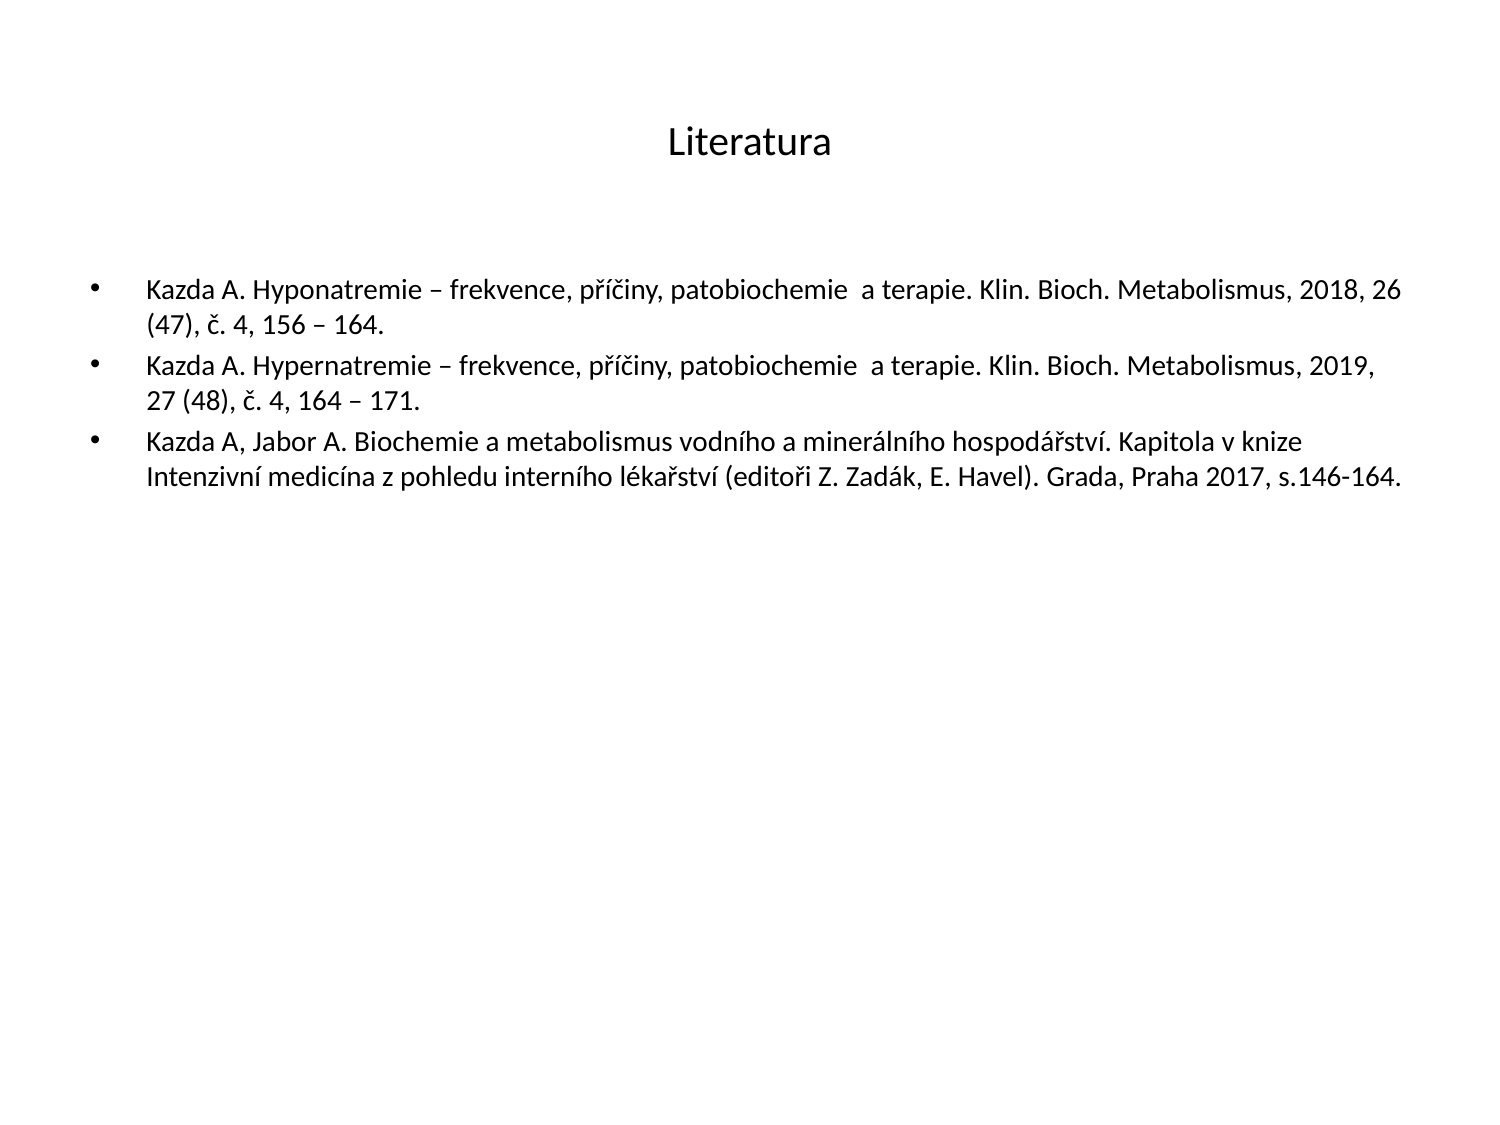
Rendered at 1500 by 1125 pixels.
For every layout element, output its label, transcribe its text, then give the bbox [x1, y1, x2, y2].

list Kazda A. Hyponatremie – frekvence, příčiny, patobiochemie a terapie. Klin. Bioch. Metabolismus, 2018, 26 (47), č. 4, 156 – 164. Kazda A. Hypernatremie – frekvence, příčiny, patobiochemie a terapie. Klin. Bioch. Metabolismus, 2019, 27 (48), č. 4, 164 – 171. Kazda A, Jabor A. Biochemie a metabolismus vodního a minerálního hospodářství. Kapitola v knize Intenzivní medicína z pohledu interního lékařství (editoři Z. Zadák, E. Havel). Grada, Praha 2017, s.146-164. [75, 262, 1425, 1005]
title Literatura [75, 45, 1425, 233]
